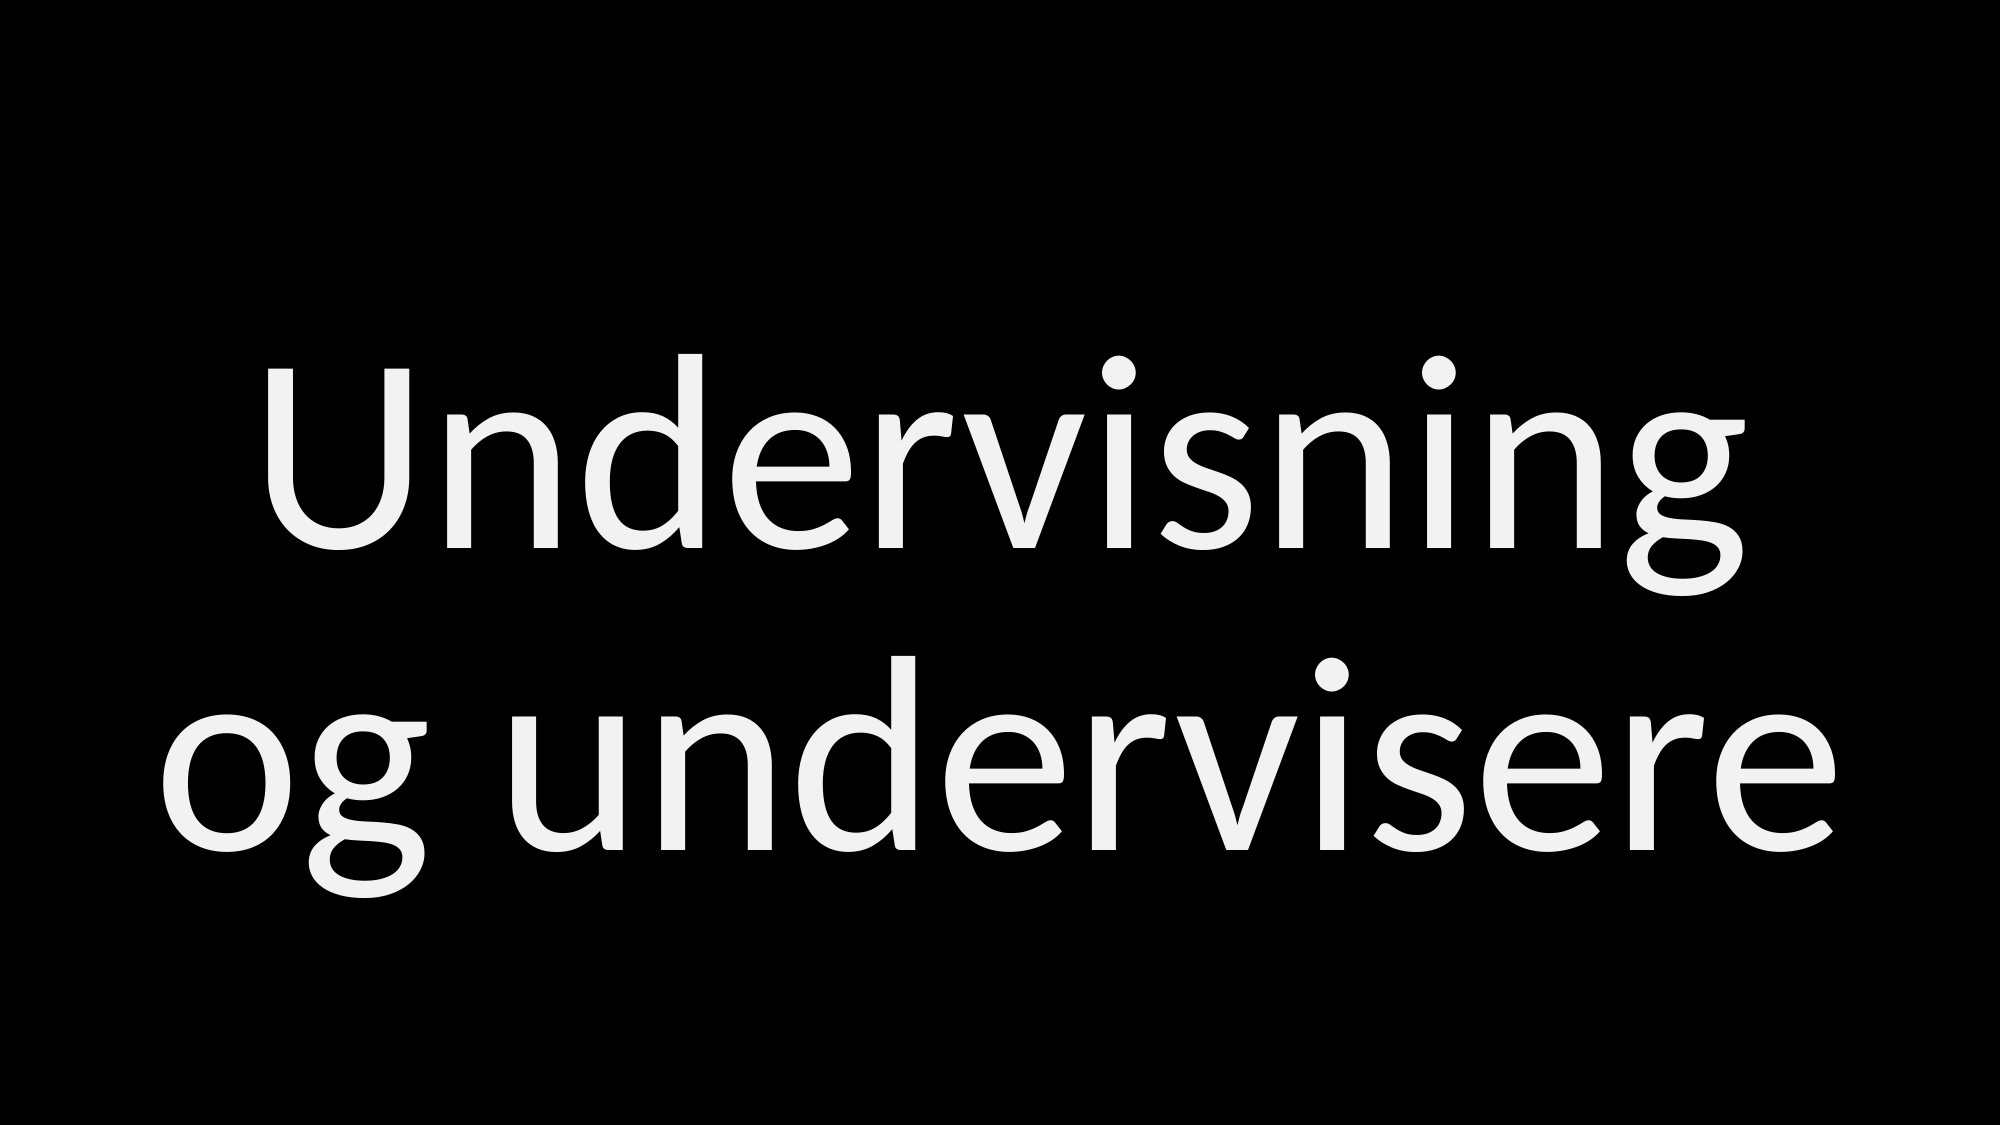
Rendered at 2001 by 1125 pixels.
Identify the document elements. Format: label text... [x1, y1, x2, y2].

list Undervisning og undervisere [137, 299, 1863, 1014]
